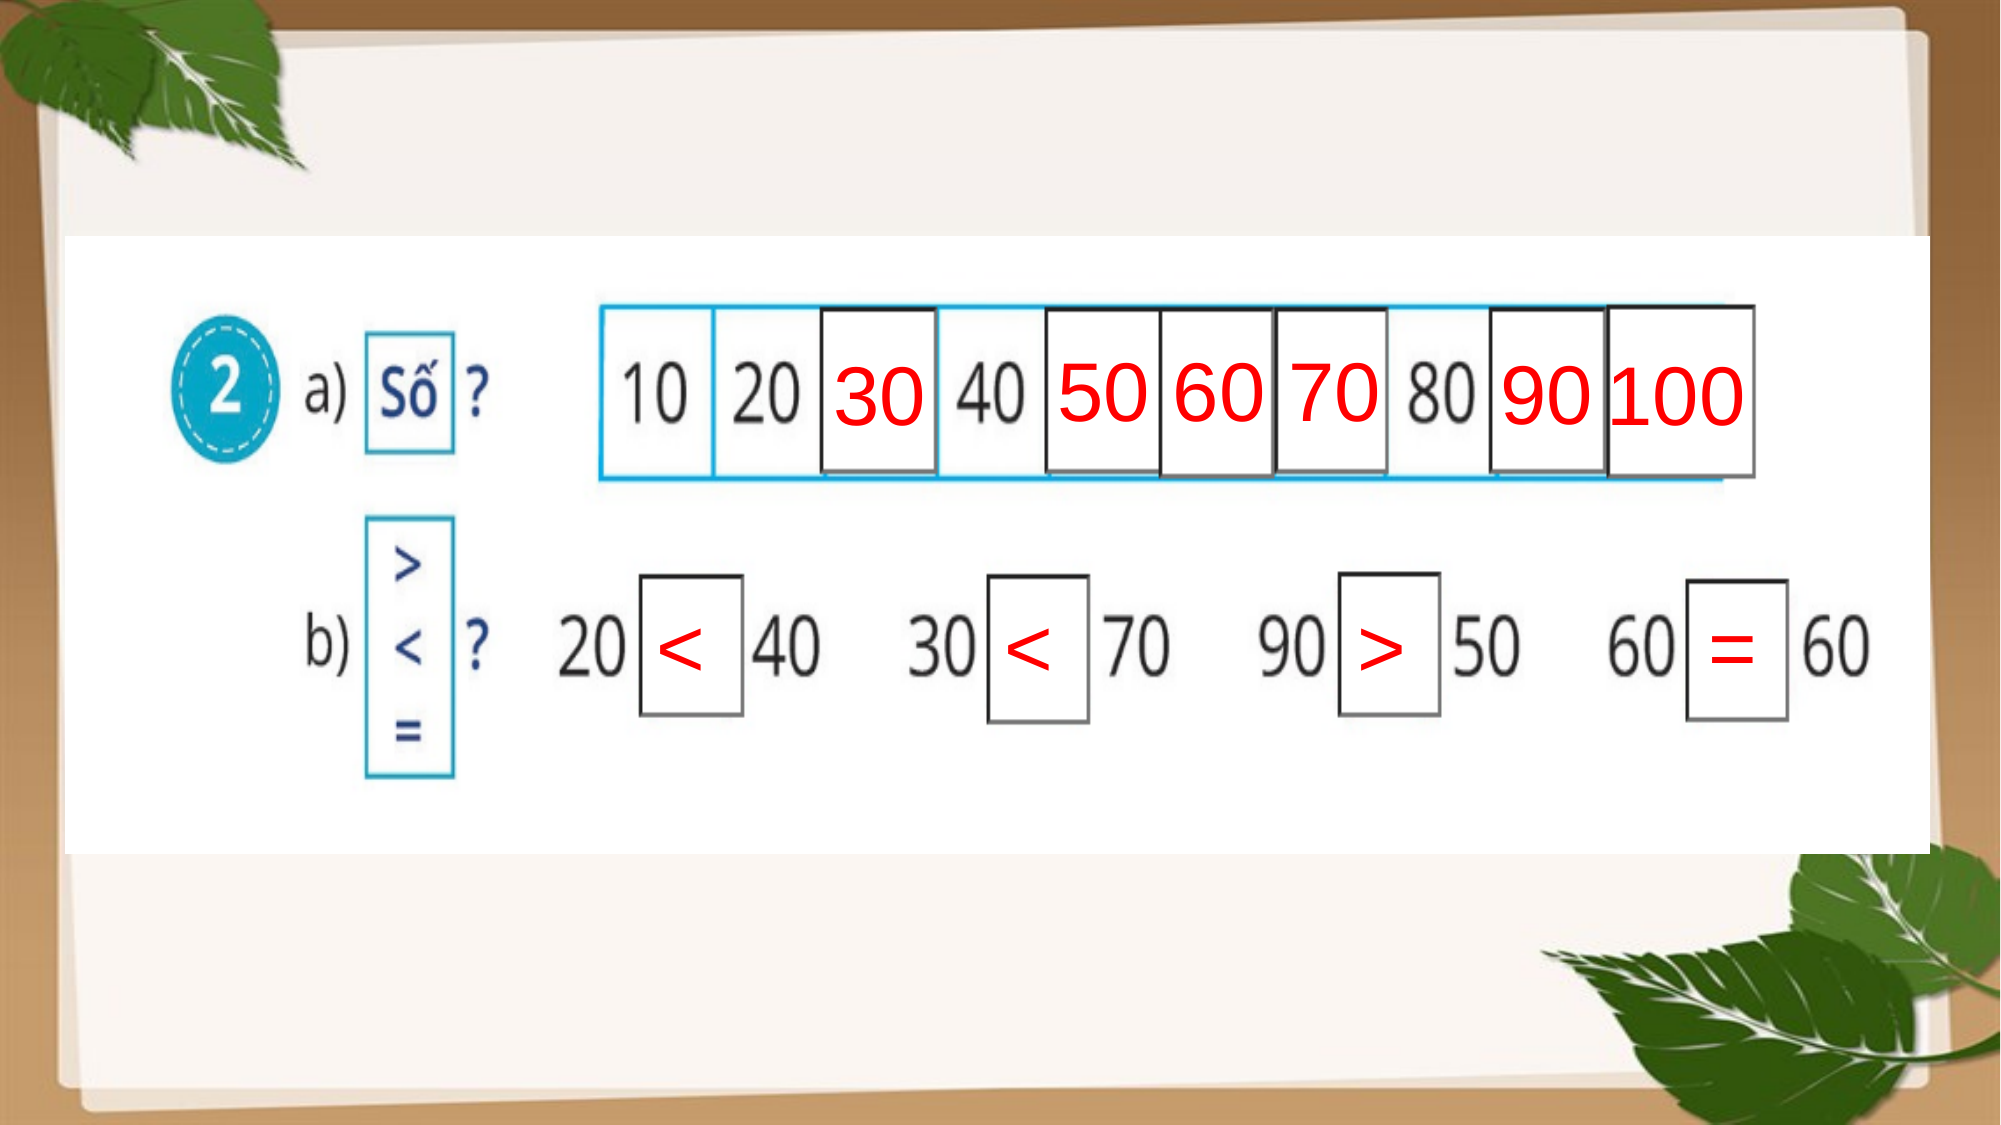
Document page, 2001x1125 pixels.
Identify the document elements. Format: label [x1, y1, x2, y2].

list [65, 236, 1930, 855]
picture [0, 0, 2001, 1125]
